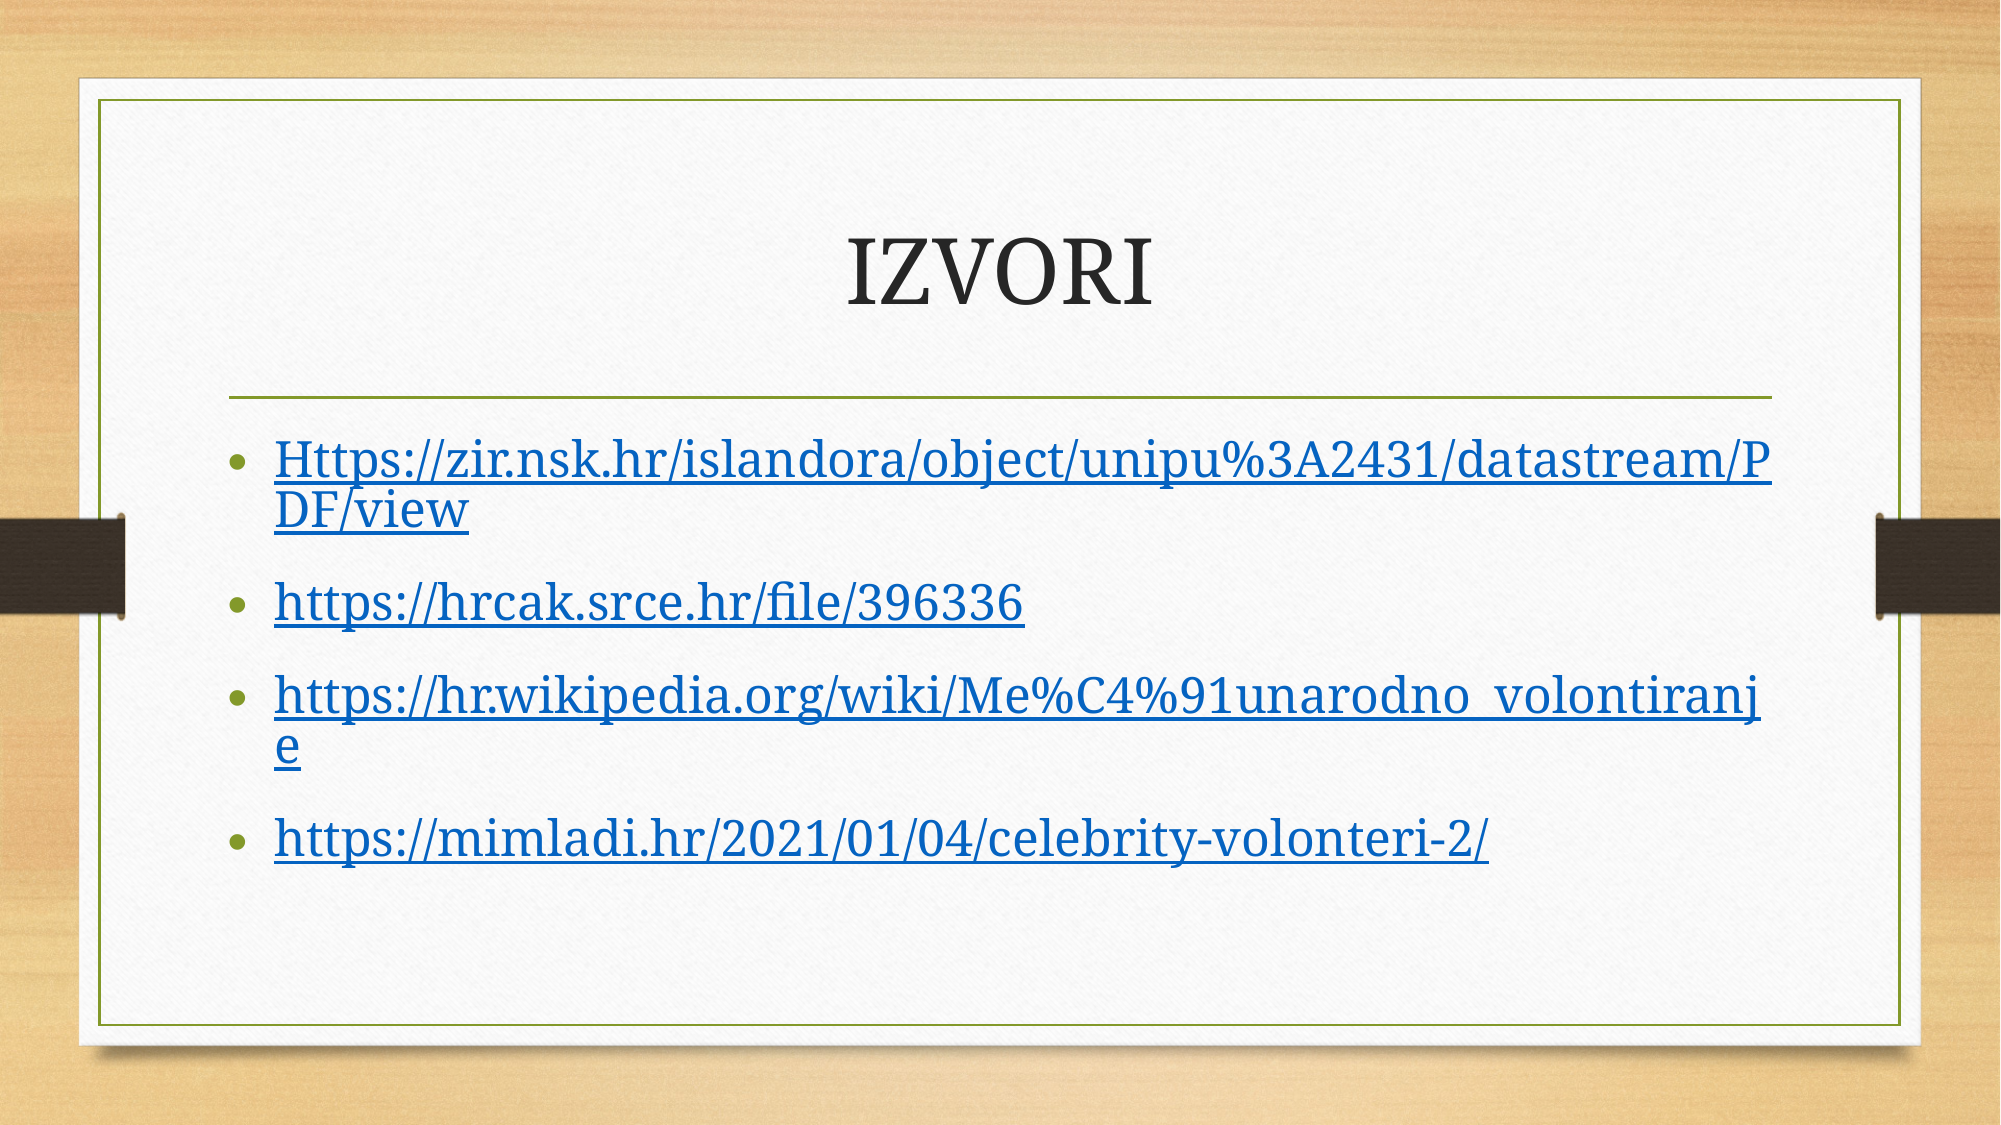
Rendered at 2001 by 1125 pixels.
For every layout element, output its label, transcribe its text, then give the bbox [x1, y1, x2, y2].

picture [0, 0, 2001, 1125]
list Https://zir.nsk.hr/islandora/object/unipu%3A2431/datastream/PDF/view https://hrcak.srce.hr/file/396336 https://hr.wikipedia.org/wiki/Me%C4%91unarodno_volontiranje https://mimladi.hr/2021/01/04/celebrity-volonteri-2/ [212, 419, 1788, 964]
title IZVORI [212, 161, 1788, 375]
